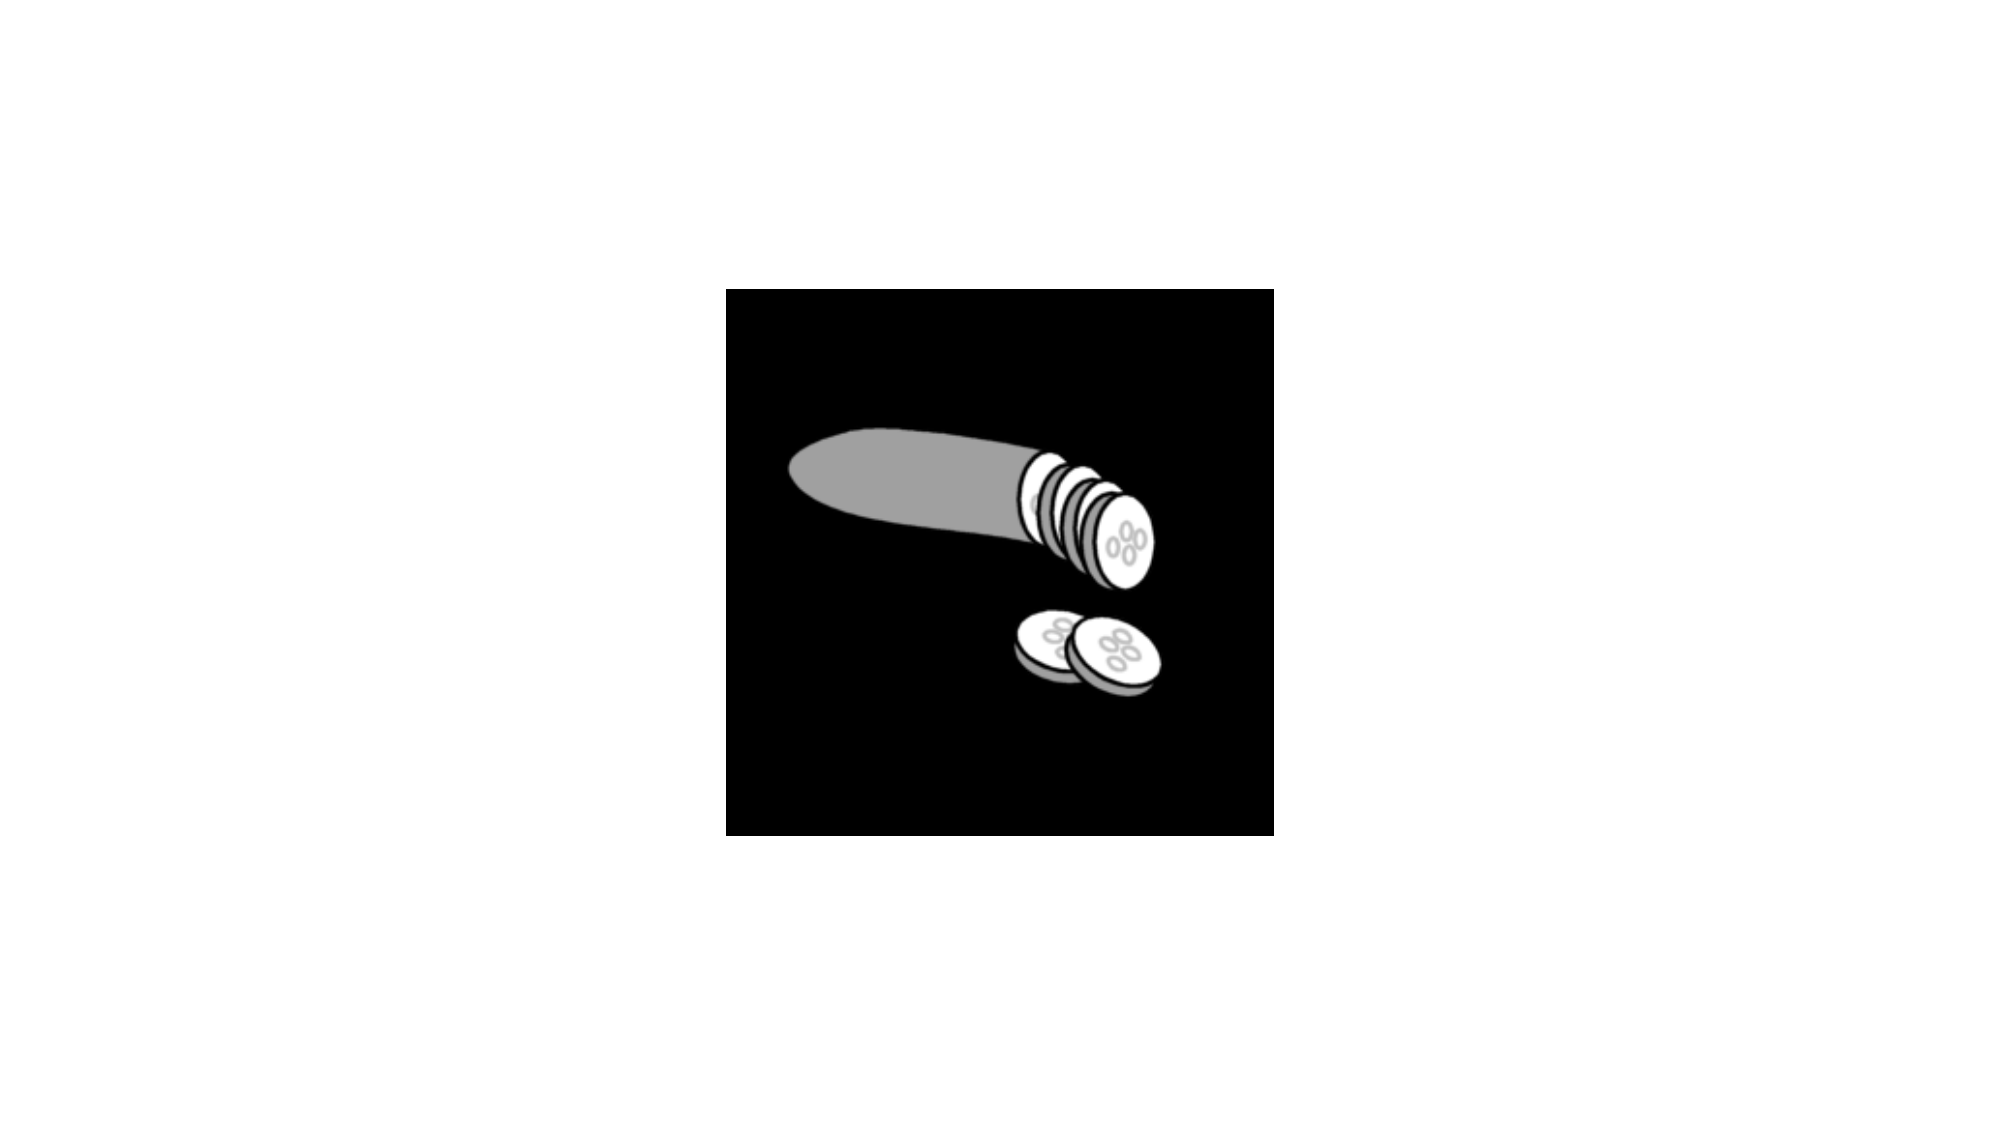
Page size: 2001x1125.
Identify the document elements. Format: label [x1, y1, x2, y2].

picture [726, 289, 1274, 836]
